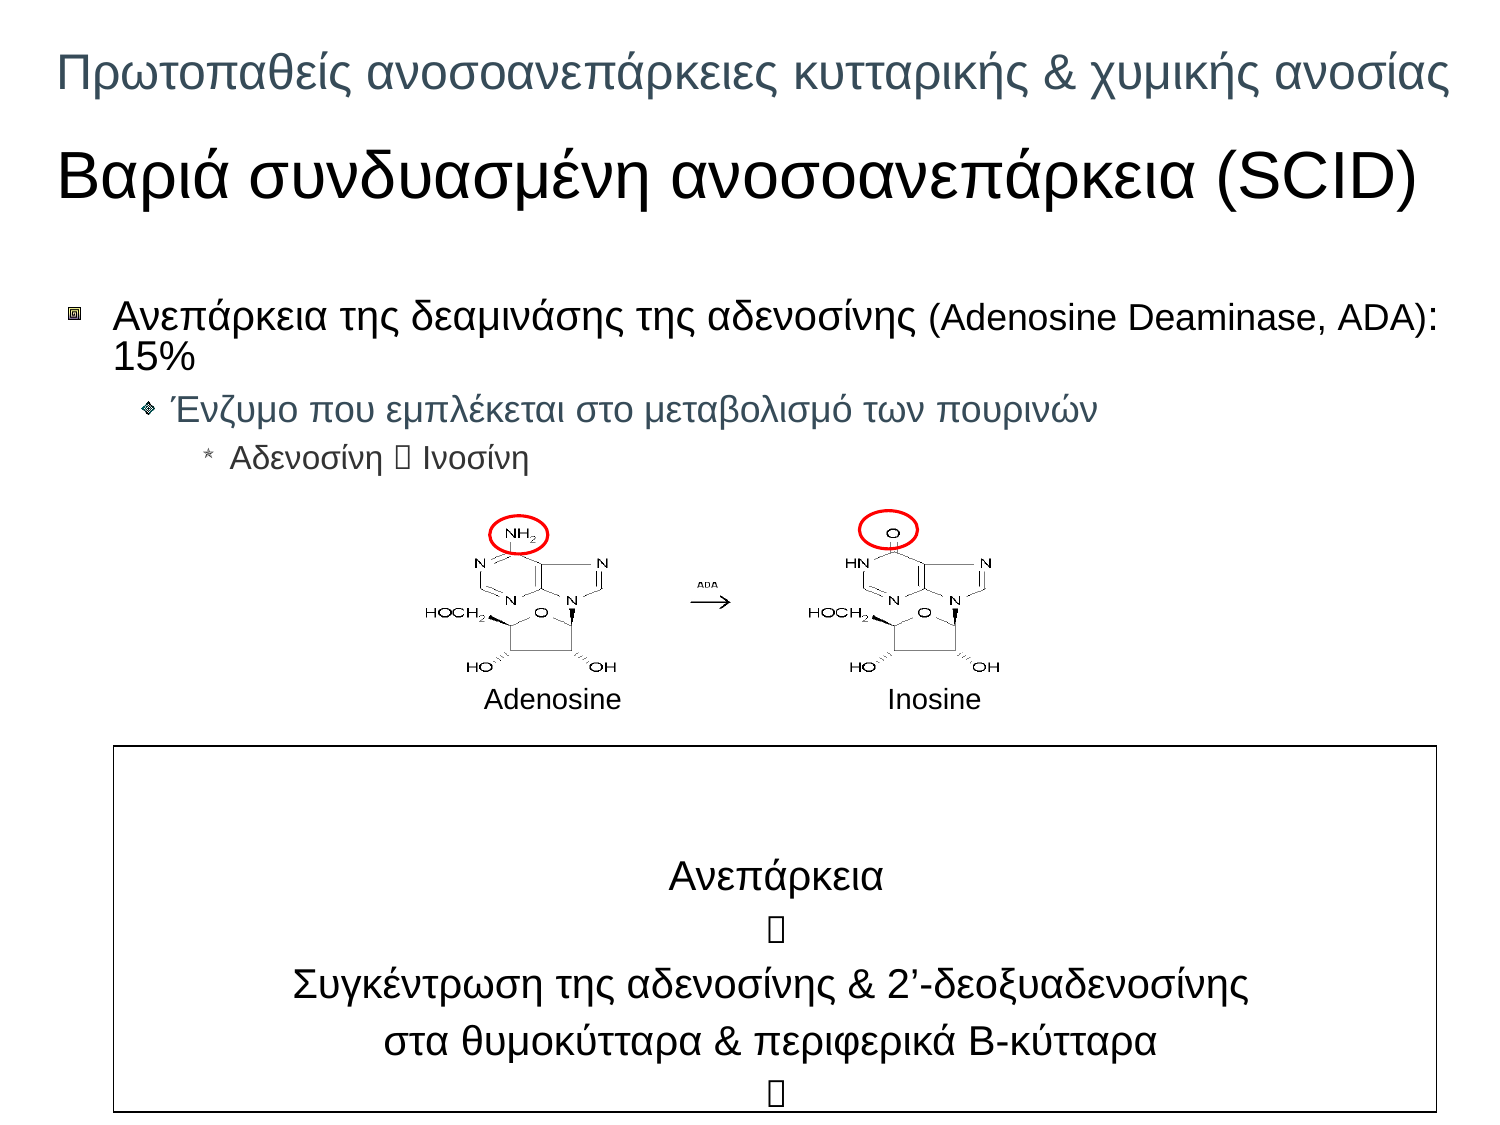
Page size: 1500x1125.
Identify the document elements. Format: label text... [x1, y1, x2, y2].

title Πρωτοπαθείς ανοσοανεπάρκειες κυτταρικής & χυμικής ανοσίας Βαριά συνδυασμένη ανοσοανεπάρκεια (SCID) [41, 18, 1500, 209]
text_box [416, 510, 1011, 723]
picture [141, 401, 155, 415]
picture [68, 307, 81, 320]
list Ανεπάρκεια της δεαμινάσης της αδενοσίνης (Adenosine Deaminase, ADA): 15% Ένζυμο που εμπλέκεται στο μεταβολισμό των πουρινών Αδενοσίνη  Ινοσίνη Ανεπάρκεια  Συγκέντρωση της αδενοσίνης & 2’-δεοξυαδενοσίνης στα θυμοκύτταρα & περιφερικά Β-κύτταρα  Αναστολή της σύνθεσης του DNA & καταστροφή των κυττάρων [52, 290, 1500, 1118]
text_box [113, 745, 1437, 1113]
